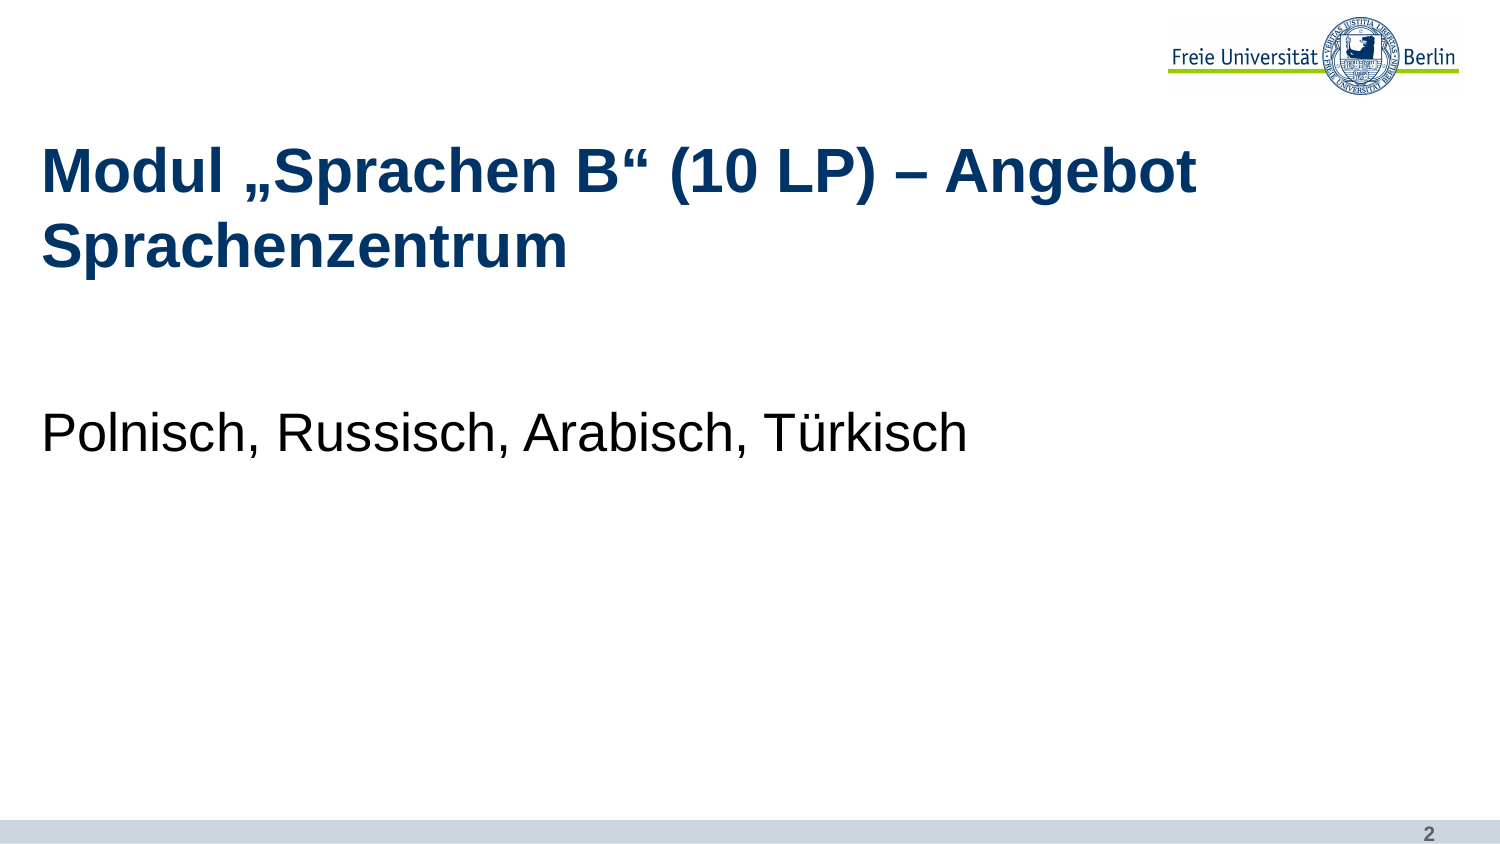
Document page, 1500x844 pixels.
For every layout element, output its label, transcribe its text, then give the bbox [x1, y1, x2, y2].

list Polnisch, Russisch, Arabisch, Türkisch [40, 395, 1460, 489]
picture [1168, 17, 1459, 95]
title Modul „Sprachen B“ (10 LP) – Angebot Sprachenzentrum [40, 118, 1460, 280]
